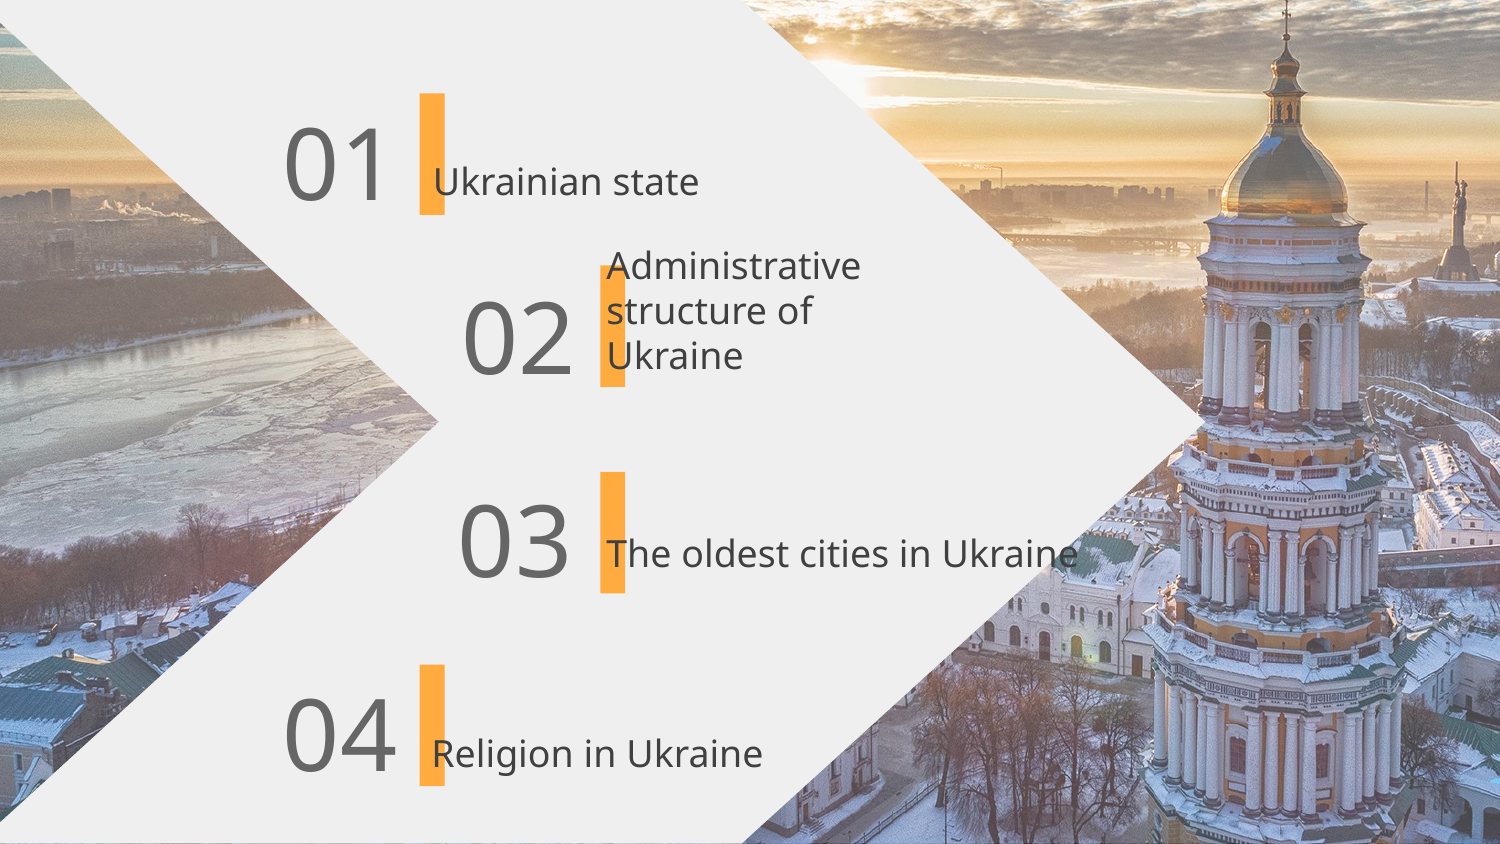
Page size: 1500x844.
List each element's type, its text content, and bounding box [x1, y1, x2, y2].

subtitle Ukrainian state [417, 142, 933, 219]
subtitle Administrative structure of Ukraine [591, 292, 932, 393]
title 01 [121, 73, 413, 236]
title 02 [300, 247, 592, 410]
title 04 [121, 645, 413, 807]
subtitle The oldest cities in Ukraine [591, 497, 1107, 591]
title 03 [431, 450, 588, 613]
subtitle Religion in Ukraine [416, 695, 932, 790]
